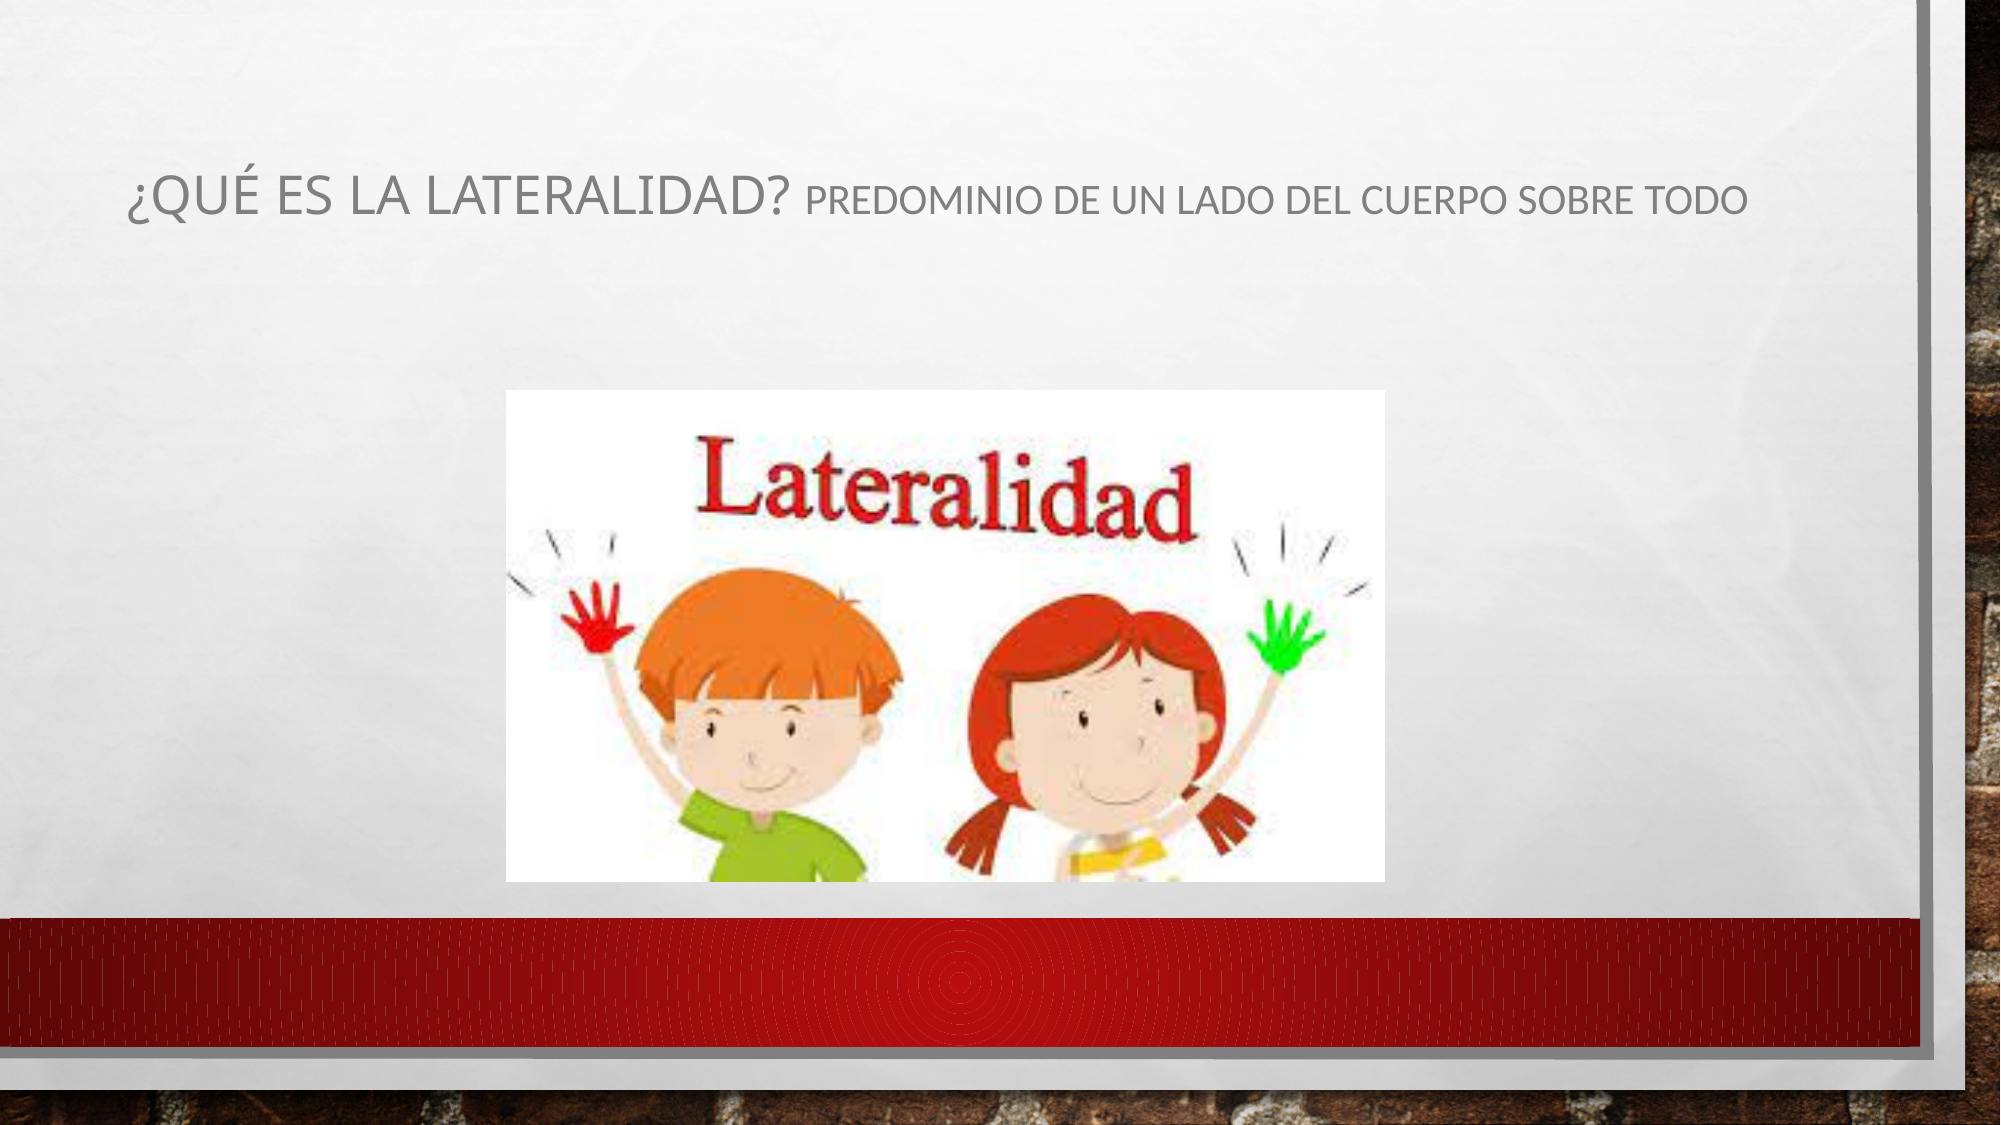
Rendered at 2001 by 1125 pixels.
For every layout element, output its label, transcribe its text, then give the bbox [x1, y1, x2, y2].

picture [0, 0, 2000, 1125]
title ¿Qué ES LA LATERALIDAD? Predominio de un lado del cuerpo sobre todo [112, 112, 1818, 302]
picture [506, 389, 1385, 882]
